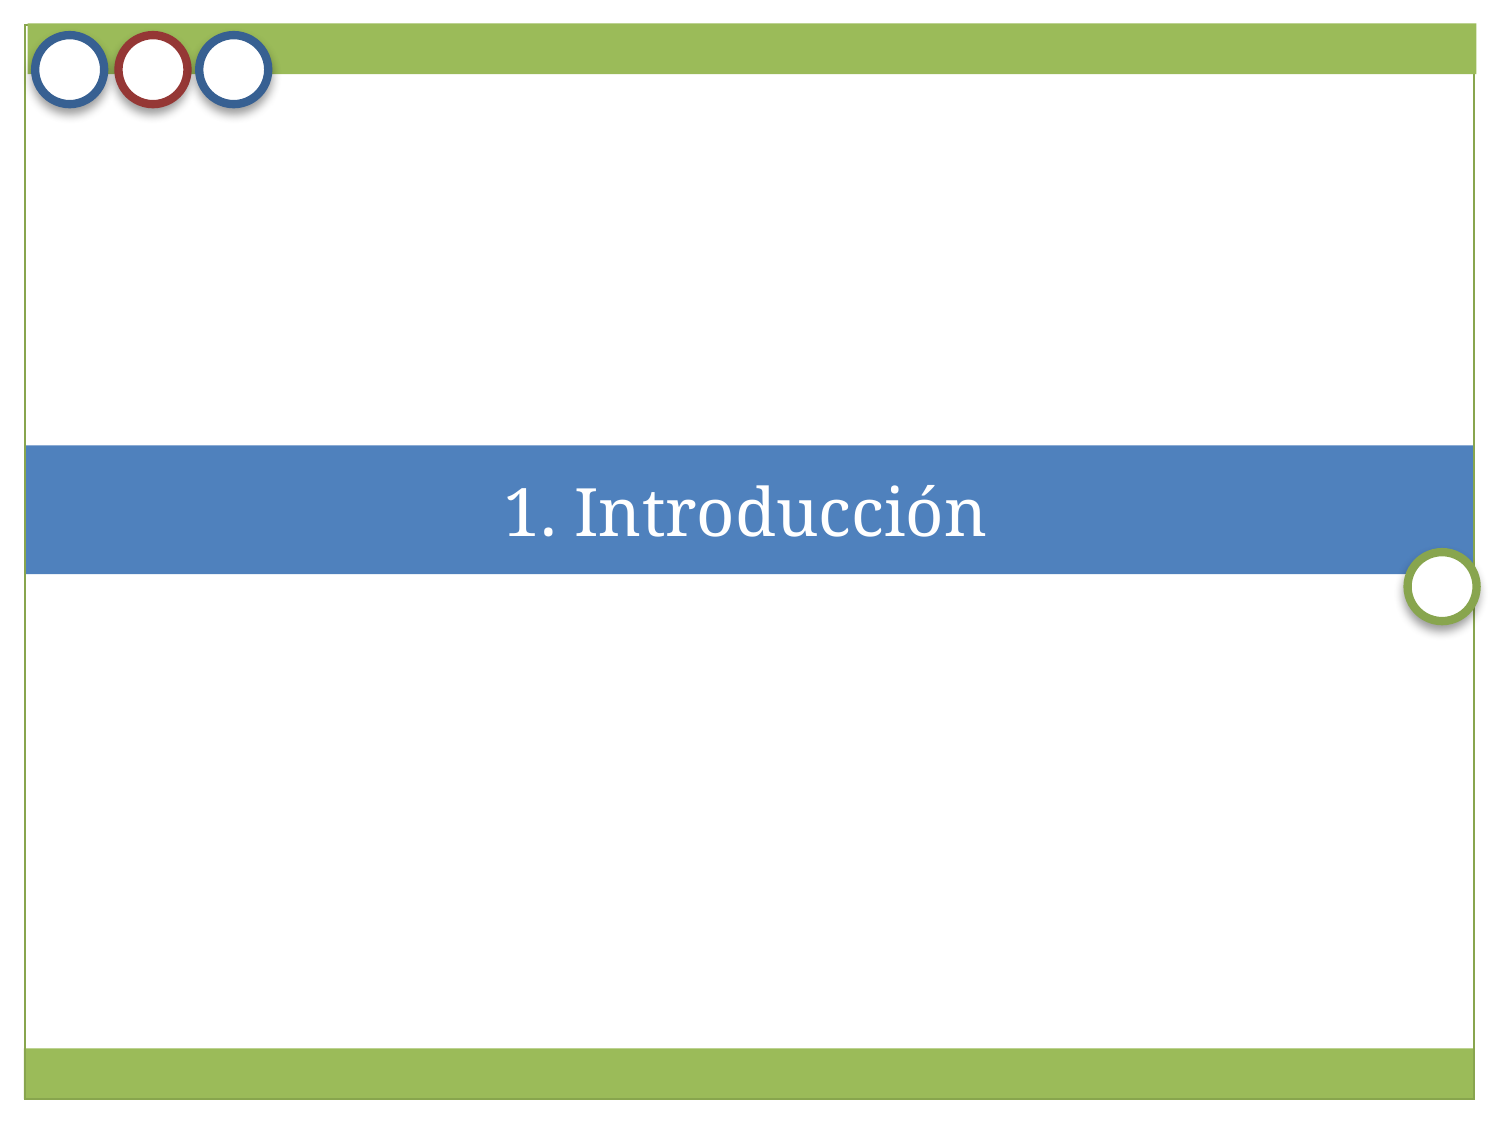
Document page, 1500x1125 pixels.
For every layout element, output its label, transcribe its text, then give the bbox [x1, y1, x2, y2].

title 1. Introducción [107, 445, 1384, 575]
